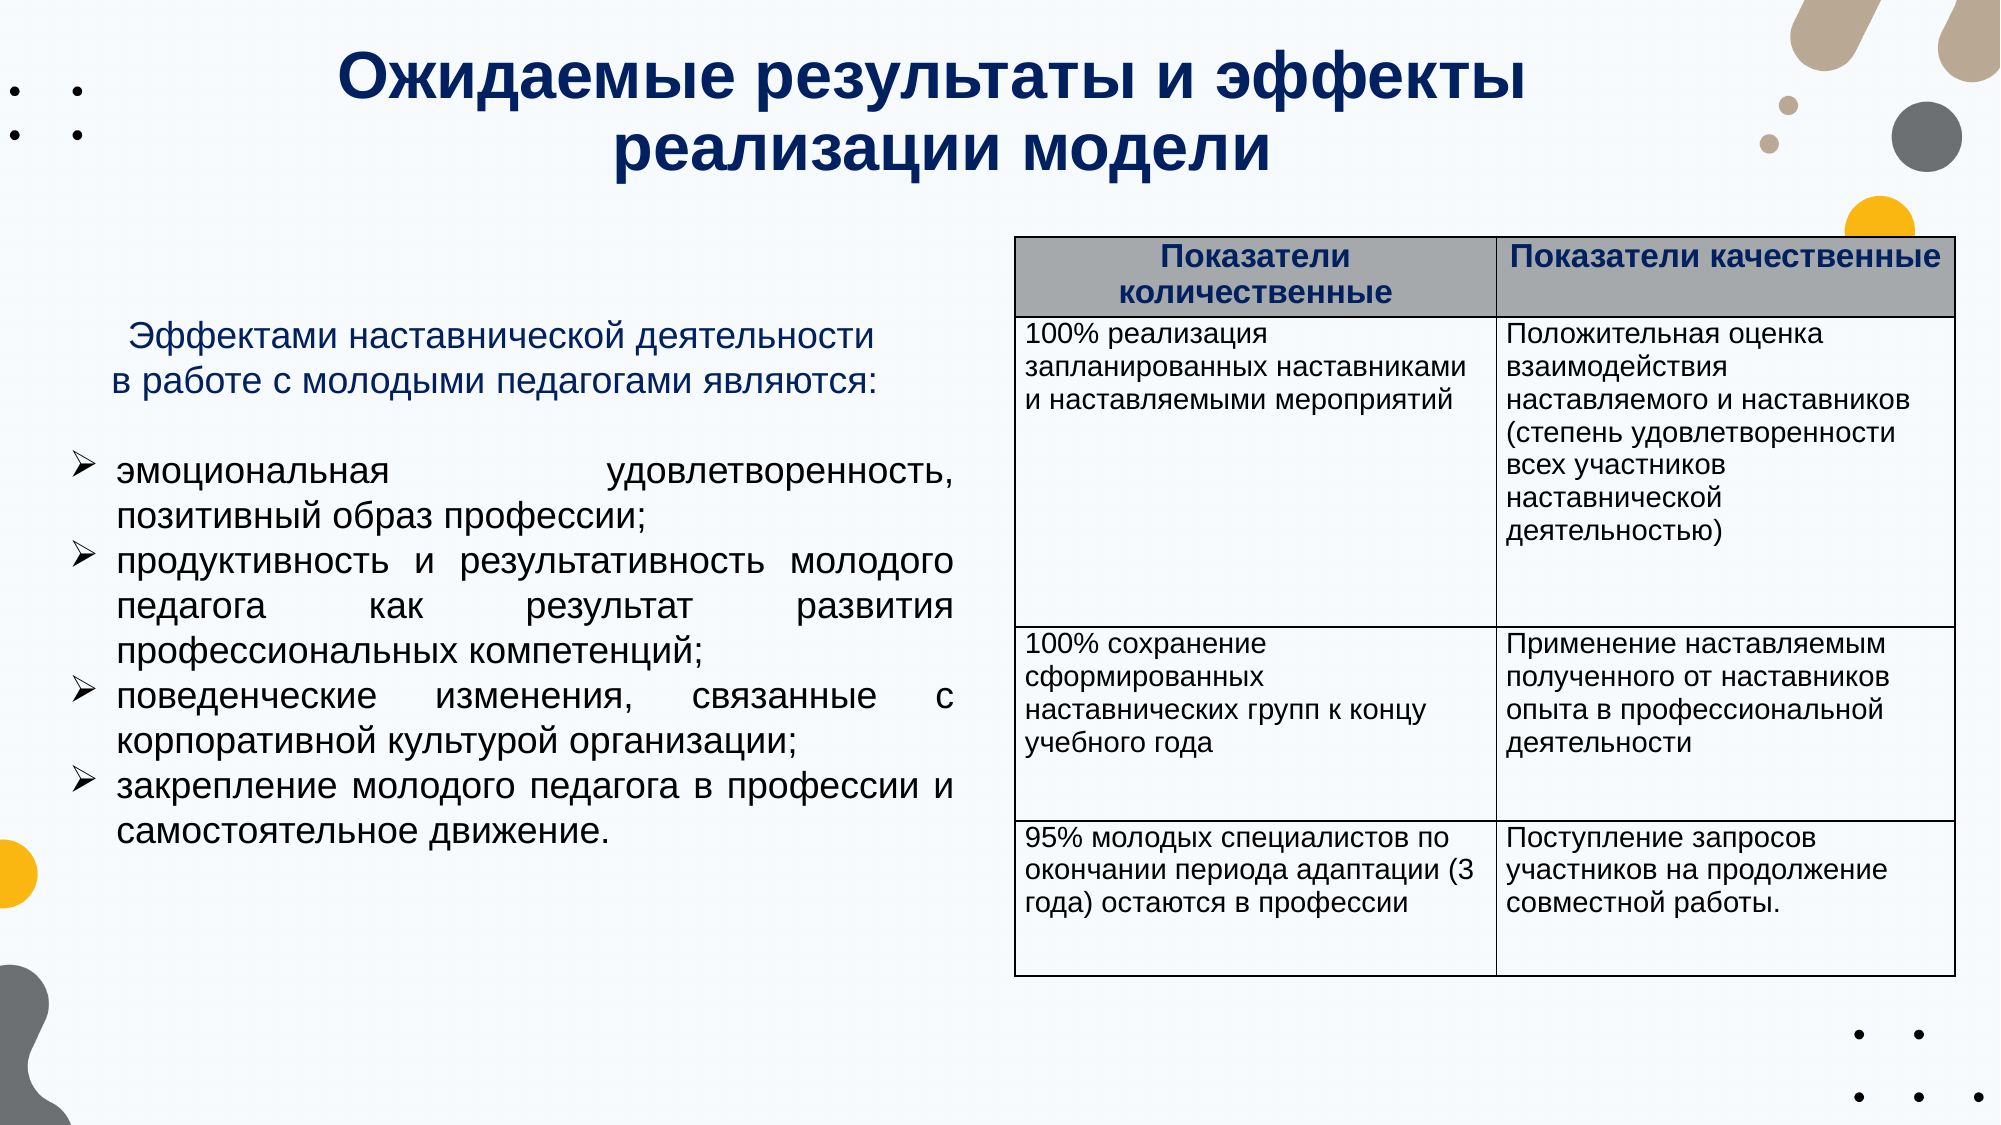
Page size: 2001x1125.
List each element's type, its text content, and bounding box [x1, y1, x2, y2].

table_cell 95% молодых специалистов по окончании периода адаптации (3 года) остаются в профессии [1016, 822, 1496, 975]
table_cell Применение наставляемым полученного от наставников опыта в профессиональной деятельности [1497, 628, 1954, 820]
table_header Показатели качественные [1497, 238, 1954, 316]
table_cell Поступление запросов участников на продолжение совместной работы. [1497, 822, 1954, 975]
text_box Эффектами наставнической деятельности в работе с молодыми педагогами являются: эмоциональная удовлетворенность, позитивный образ профессии; продуктивность и результативность молодого педагога как результат развития профессиональных компетенций; поведенческие изменения, связанные с корпоративной культурой организации; закрепление молодого педагога в профессии и самостоятельное движение. [54, 303, 970, 904]
table_header Показатели количественные [1016, 238, 1496, 316]
picture [0, 0, 2000, 1125]
table_cell Положительная оценка взаимодействия наставляемого и наставников (степень удовлетворенности всех участников наставнической деятельностью) [1497, 318, 1954, 626]
table_cell 100% сохранение сформированных наставнических групп к концу учебного года [1016, 628, 1496, 820]
title Ожидаемые результаты и эффекты реализации модели [54, 70, 1831, 156]
table_cell 100% реализация запланированных наставниками и наставляемыми мероприятий [1016, 318, 1496, 626]
